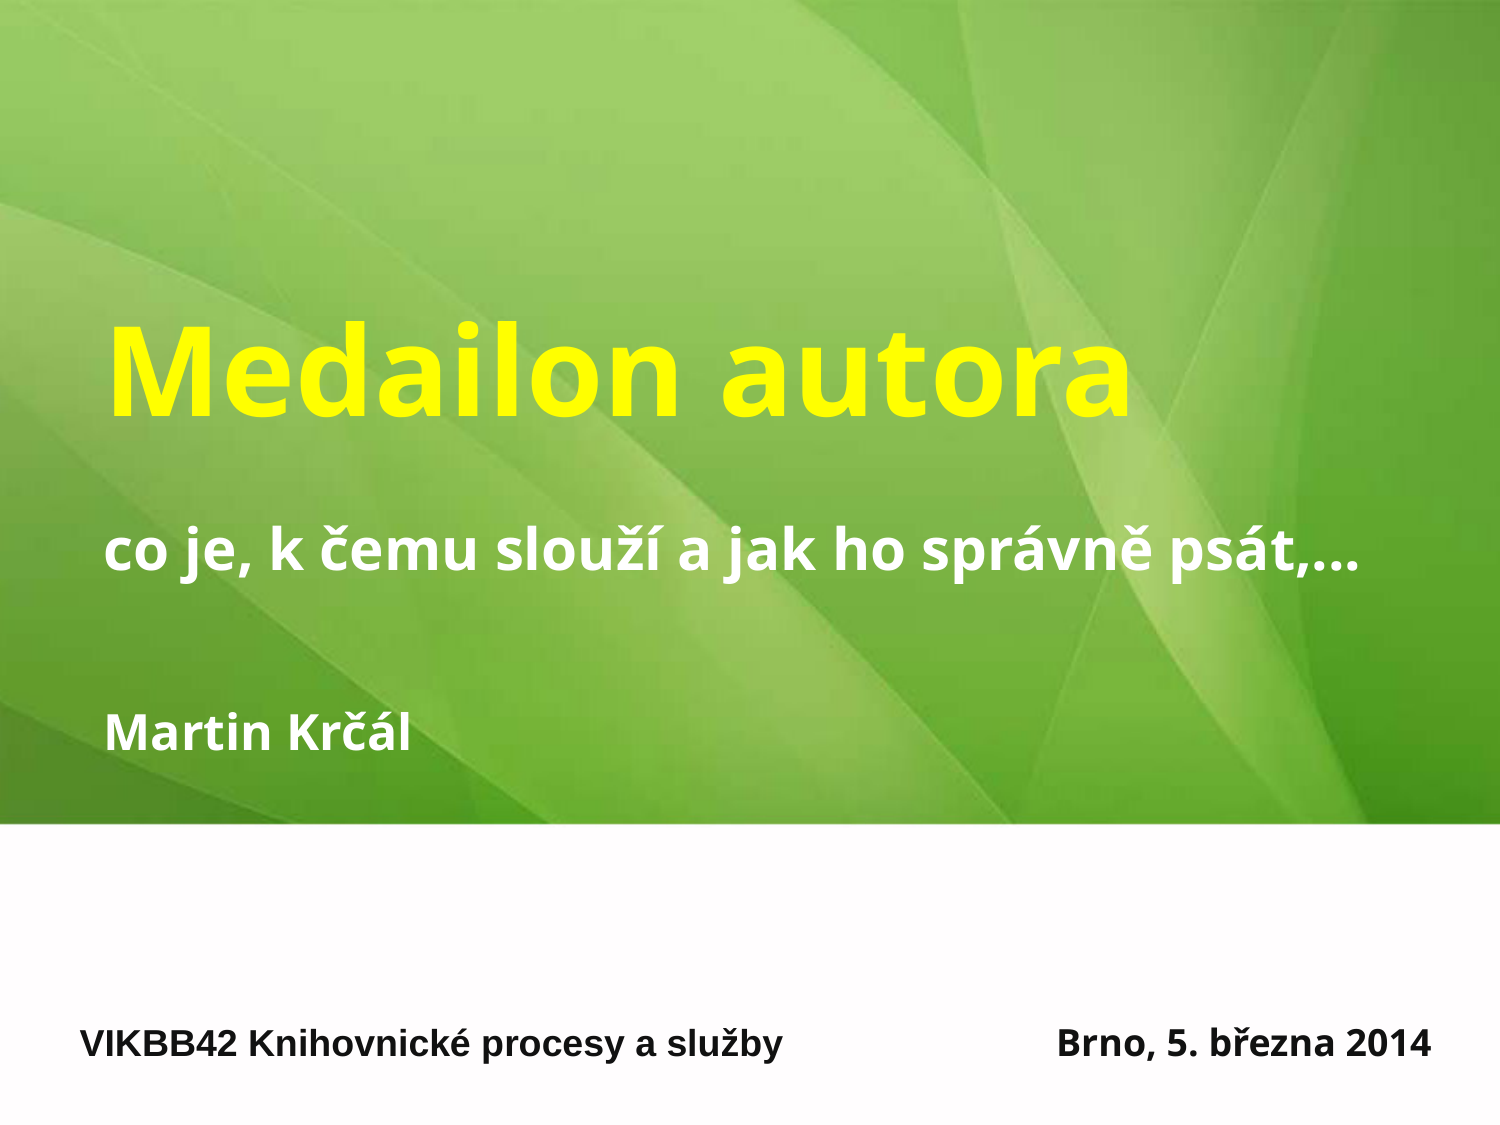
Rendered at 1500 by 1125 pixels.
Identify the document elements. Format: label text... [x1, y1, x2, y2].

text_box VIKBB42 Knihovnické procesy a služby [64, 1011, 810, 1072]
text_box Brno, 5. března 2014 [868, 1011, 1447, 1072]
subtitle Martin Krčál [88, 692, 691, 764]
title Medailon autora co je, k čemu slouží a jak ho správně psát,... [88, 113, 1436, 610]
picture [0, 0, 1500, 1125]
